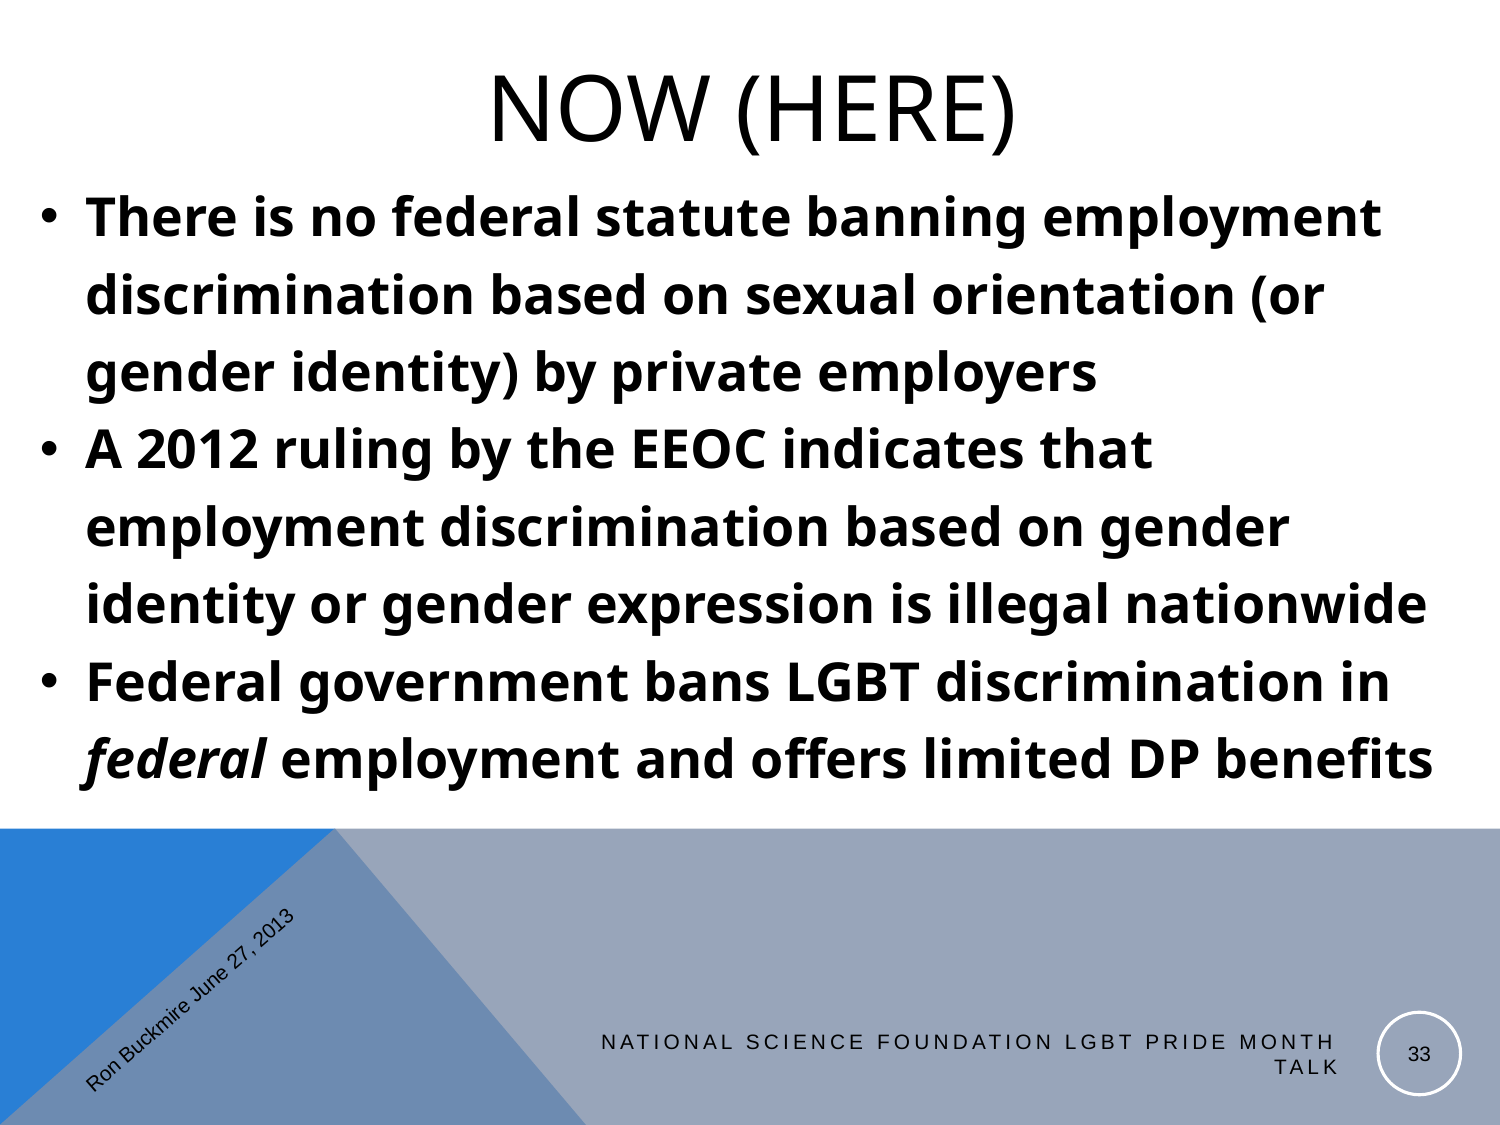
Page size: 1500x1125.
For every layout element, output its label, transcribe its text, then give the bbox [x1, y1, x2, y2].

slide_number 33 [1376, 1010, 1463, 1097]
list There is no federal statute banning employment discrimination based on sexual orientation (or gender identity) by private employers A 2012 ruling by the EEOC indicates that employment discrimination based on gender identity or gender expression is illegal nationwide Federal government bans LGBT discrimination in federal employment and offers limited DP benefits [24, 162, 1500, 820]
footer National Science Foundation LGBT Pride Month Talk [577, 1030, 1353, 1076]
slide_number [66, 849, 358, 1110]
title NOW (here) [134, 59, 1369, 150]
